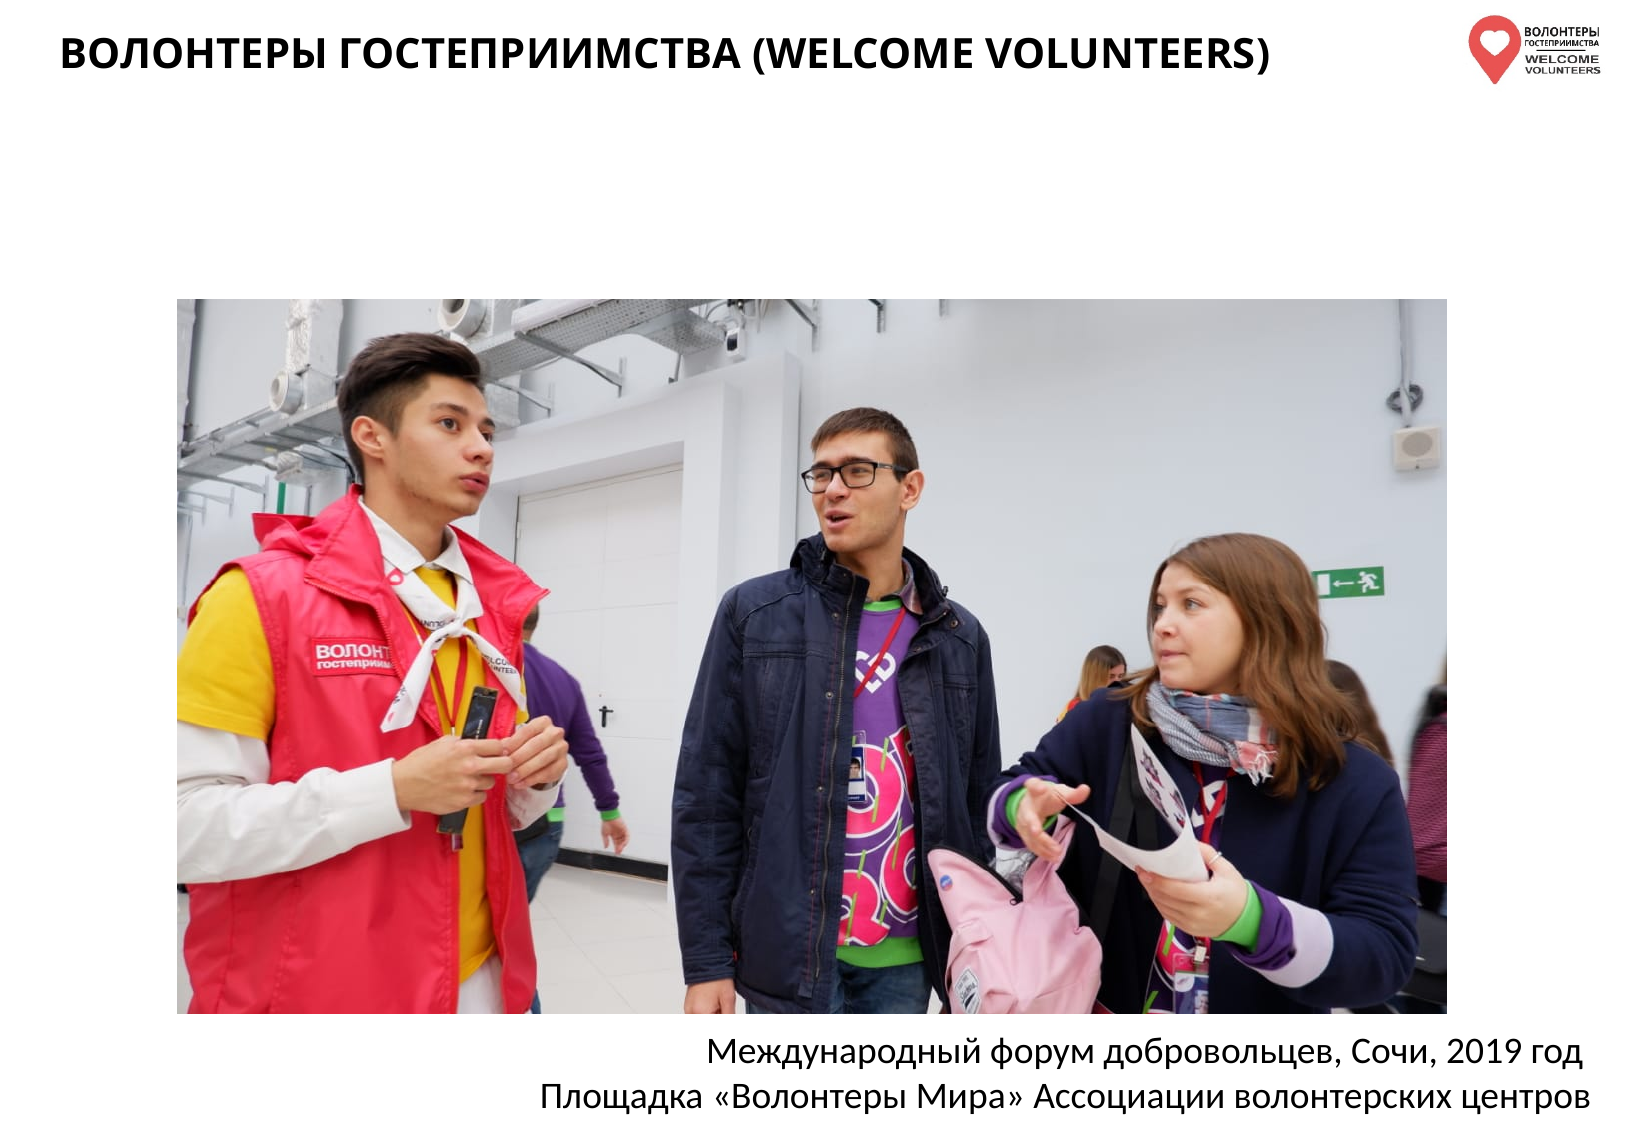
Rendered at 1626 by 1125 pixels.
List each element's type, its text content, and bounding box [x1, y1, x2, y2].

picture [1462, 13, 1607, 94]
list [177, 299, 1447, 1014]
text_box Международный форум добровольцев, Сочи, 2019 год Площадка «Волонтеры Мира» Ассоциации волонтерских центров [151, 1018, 1607, 1124]
text_box ВОЛОНТЕРЫ ГОСТЕПРИИМСТВА (WELCOME VOLUNTEERS) [0, 19, 1418, 84]
